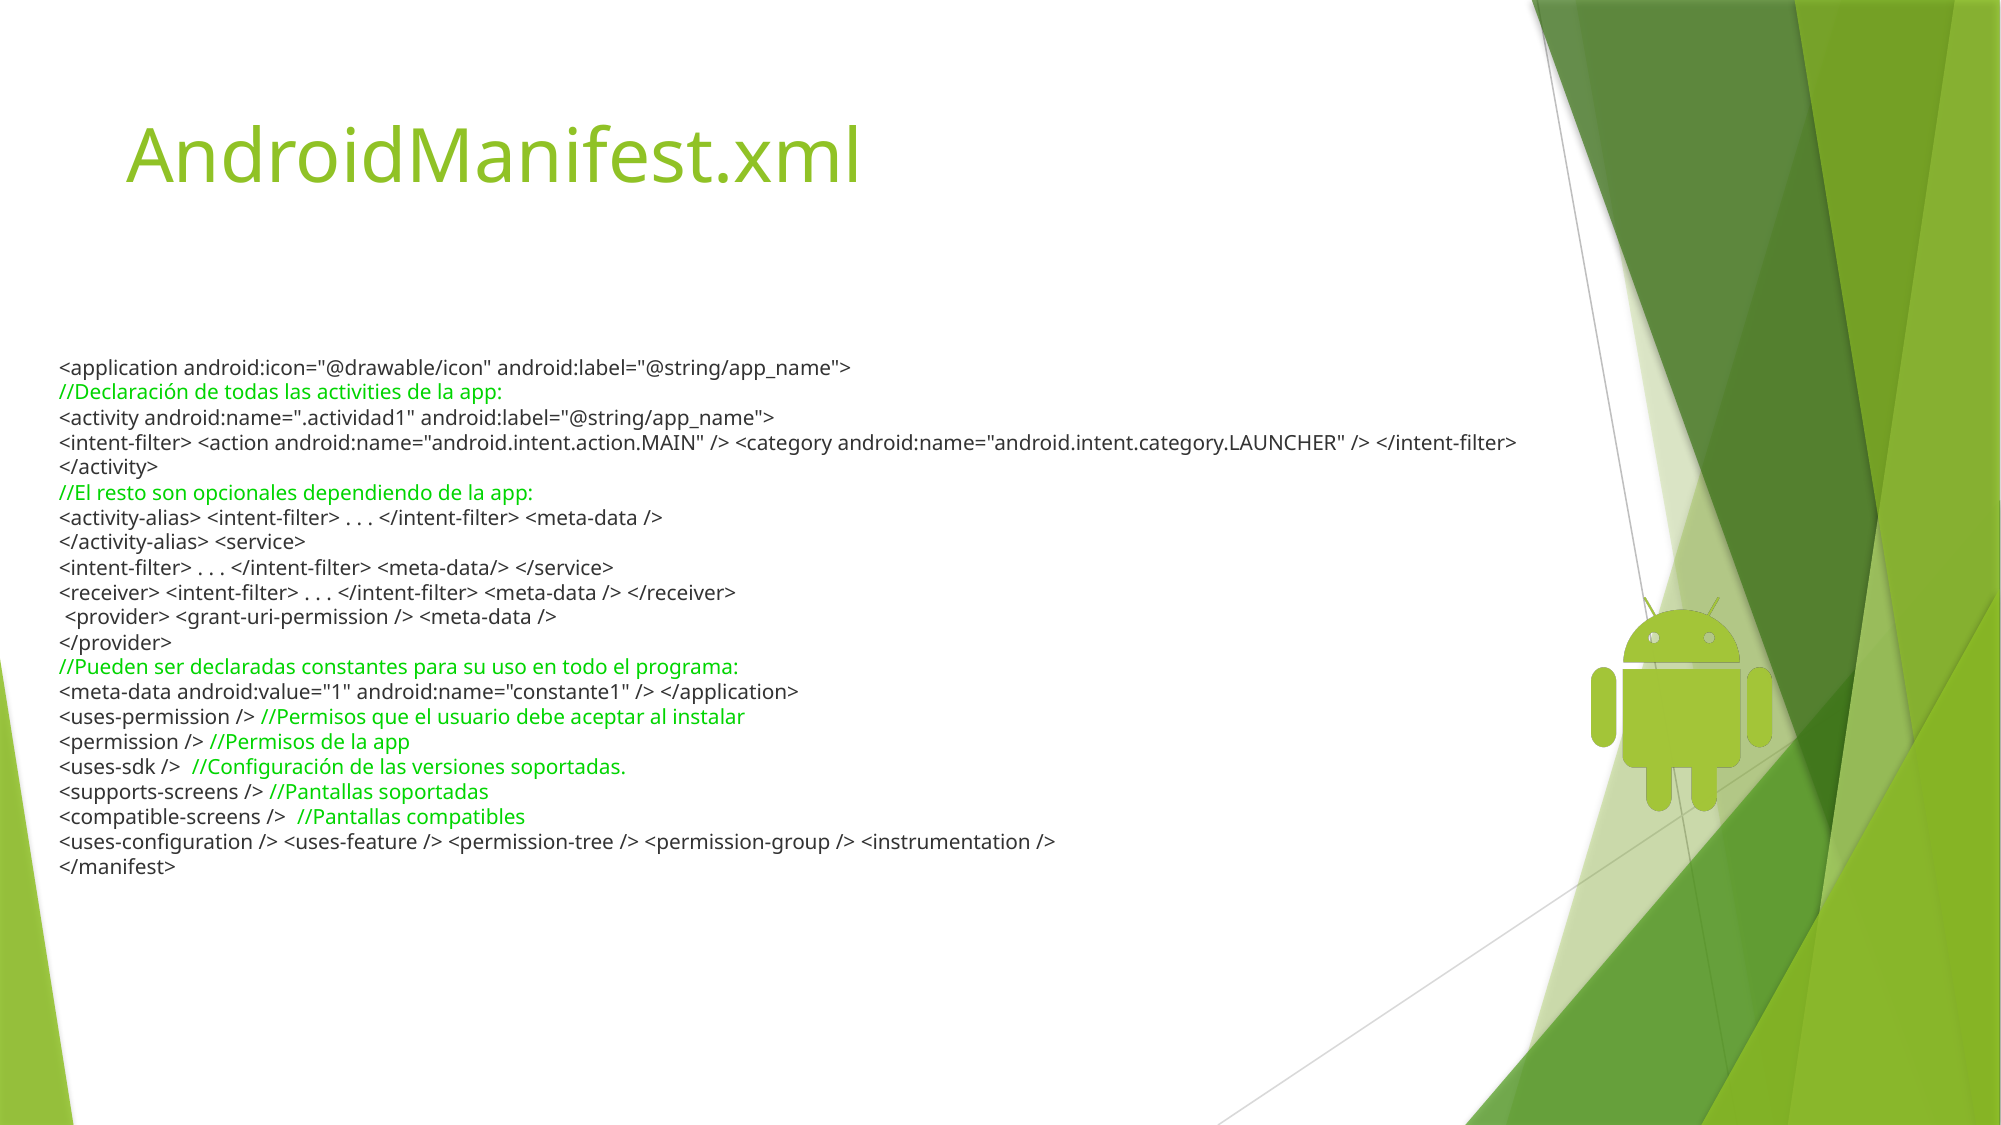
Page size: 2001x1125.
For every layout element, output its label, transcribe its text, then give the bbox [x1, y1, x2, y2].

text_box <application android:icon="@drawable/icon" android:label="@string/app_name"> //Declaración de todas las activities de la app: <activity android:name=".actividad1" android:label="@string/app_name"> <intent-filter> <action android:name="android.intent.action.MAIN" /> <category android:name="android.intent.category.LAUNCHER" /> </intent-filter> </activity> //El resto son opcionales dependiendo de la app: <activity-alias> <intent-filter> . . . </intent-filter> <meta-data /> </activity-alias> <service> <intent-filter> . . . </intent-filter> <meta-data/> </service> <receiver> <intent-filter> . . . </intent-filter> <meta-data /> </receiver> <provider> <grant-uri-permission /> <meta-data /> </provider> //Pueden ser declaradas constantes para su uso en todo el programa: <meta-data android:value="1" android:name="constante1" /> </application> <uses-permission /> //Permisos que el usuario debe aceptar al instalar <permission /> //Permisos de la app <uses-sdk /> //Configuración de las versiones soportadas. <supports-screens /> //Pantallas soportadas <compatible-screens /> //Pantallas compatibles <uses-configuration /> <uses-feature /> <permission-tree /> <permission-group /> <instrumentation /> </manifest> [44, 346, 1538, 887]
picture [1591, 597, 1773, 813]
title AndroidManifest.xml [111, 99, 1522, 317]
